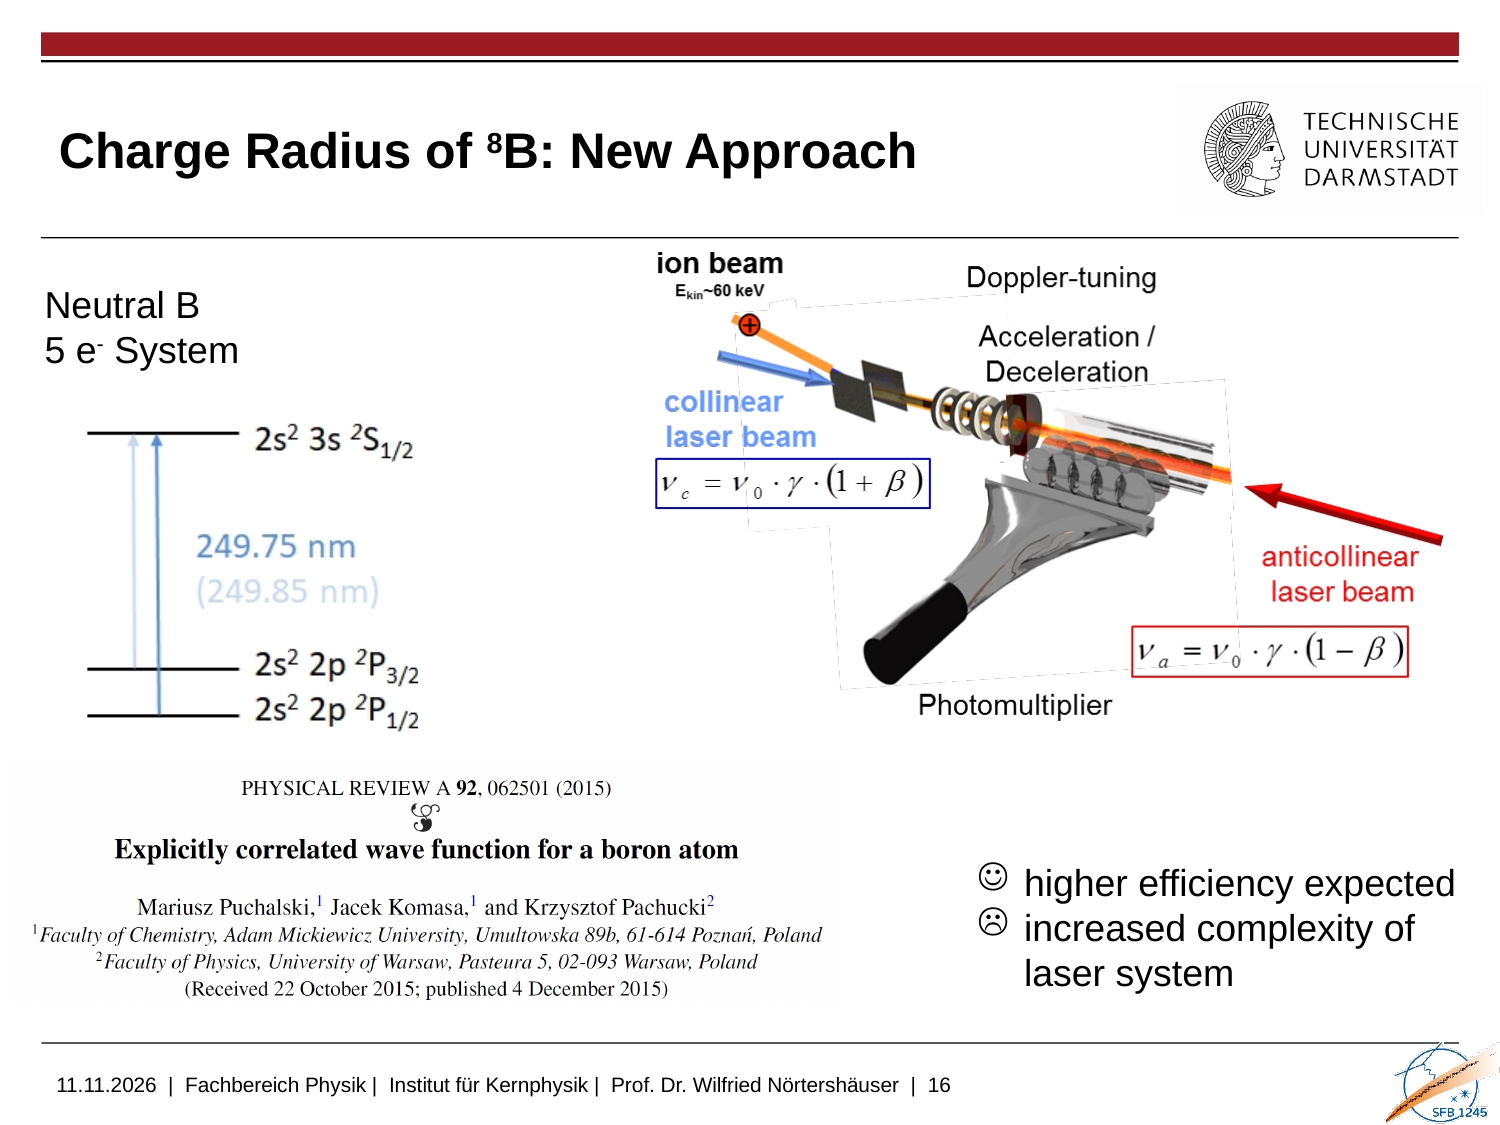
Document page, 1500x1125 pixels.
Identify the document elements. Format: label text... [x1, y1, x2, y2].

picture [87, 370, 419, 758]
picture [1175, 84, 1483, 214]
title Charge Radius of 8B: New Approach [58, 79, 1149, 218]
picture [6, 760, 845, 1006]
text_box Neutral B 5 e- System [29, 273, 255, 378]
text_box higher efficiency expected increased complexity of laser system [962, 851, 1483, 1002]
picture [625, 236, 1448, 750]
picture [1384, 1040, 1500, 1124]
